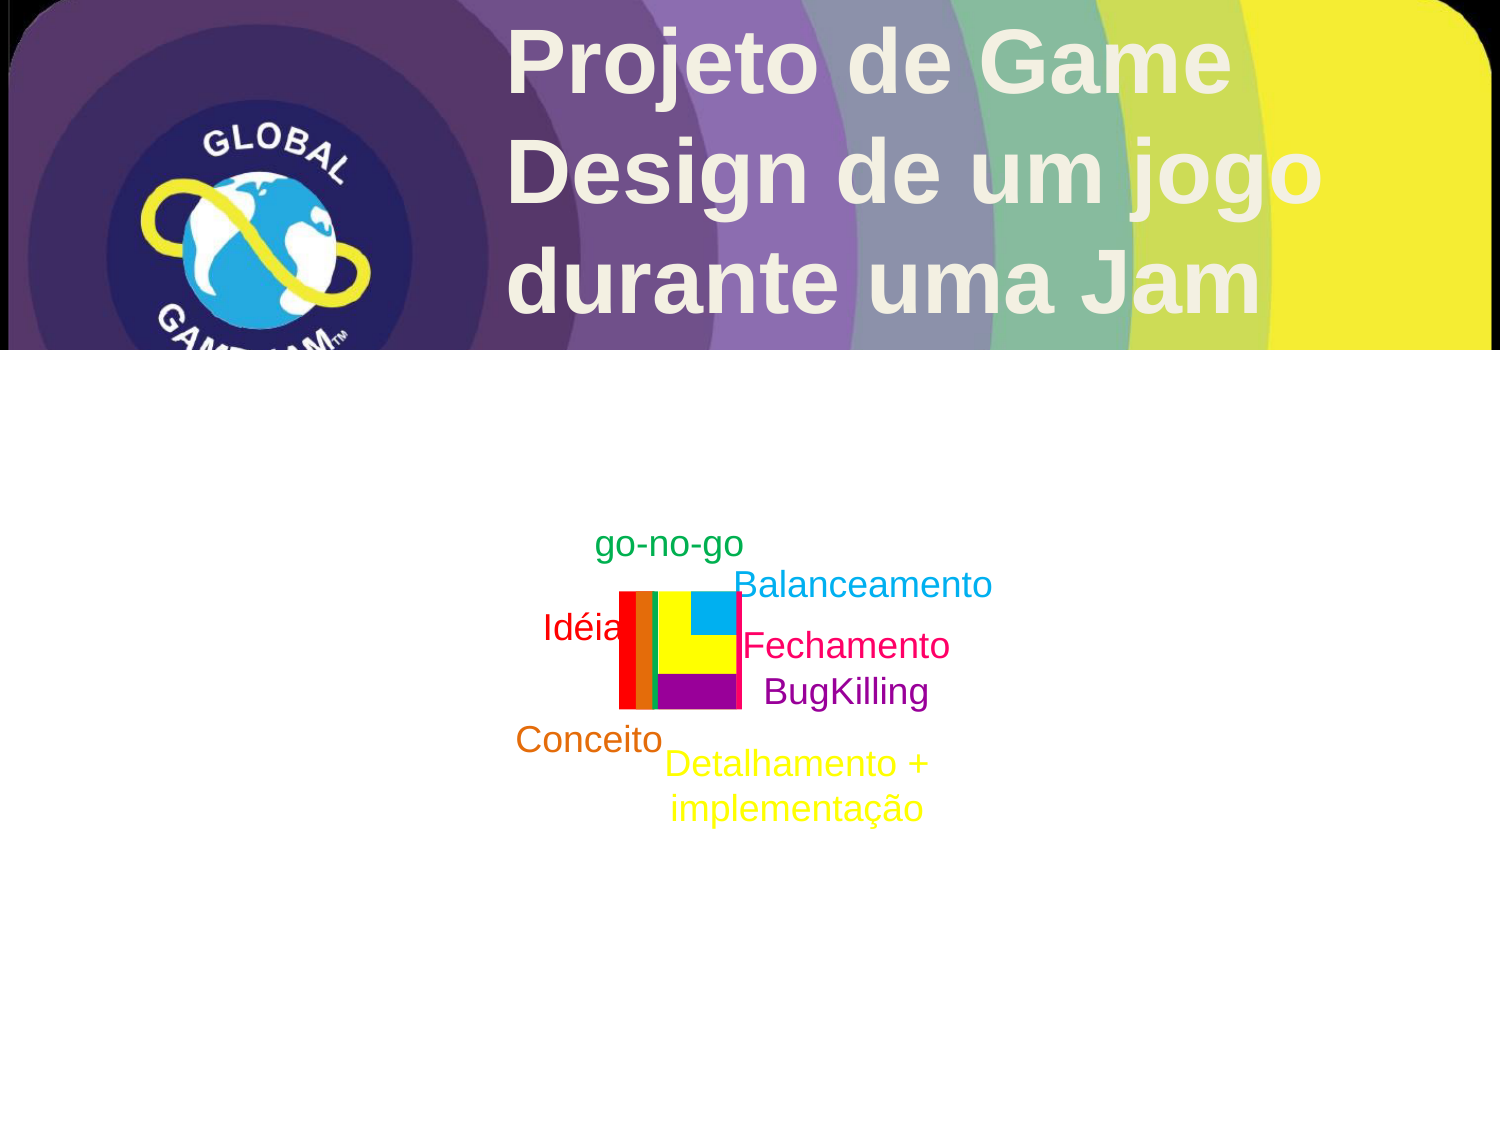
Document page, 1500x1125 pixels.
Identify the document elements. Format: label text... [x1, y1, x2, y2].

text_box [660, 589, 727, 672]
text_box [634, 589, 650, 711]
text_box [689, 589, 727, 637]
picture [0, 0, 1500, 348]
text_box [617, 589, 634, 711]
text_box [0, 348, 1500, 1125]
text_box Detalhamento + implementação [649, 731, 945, 836]
text_box [734, 674, 744, 711]
text_box [656, 672, 734, 711]
text_box Fechamento [727, 613, 966, 674]
text_box BugKilling [748, 674, 945, 720]
text_box go-no-go [579, 511, 760, 571]
title Projeto de Game Design de um jogo durante uma Jam [489, 54, 1424, 280]
text_box Conceito [500, 707, 678, 767]
text_box Balanceamento [718, 553, 1008, 613]
text_box [650, 589, 660, 711]
text_box [734, 589, 744, 613]
text_box Idéia [527, 595, 617, 656]
